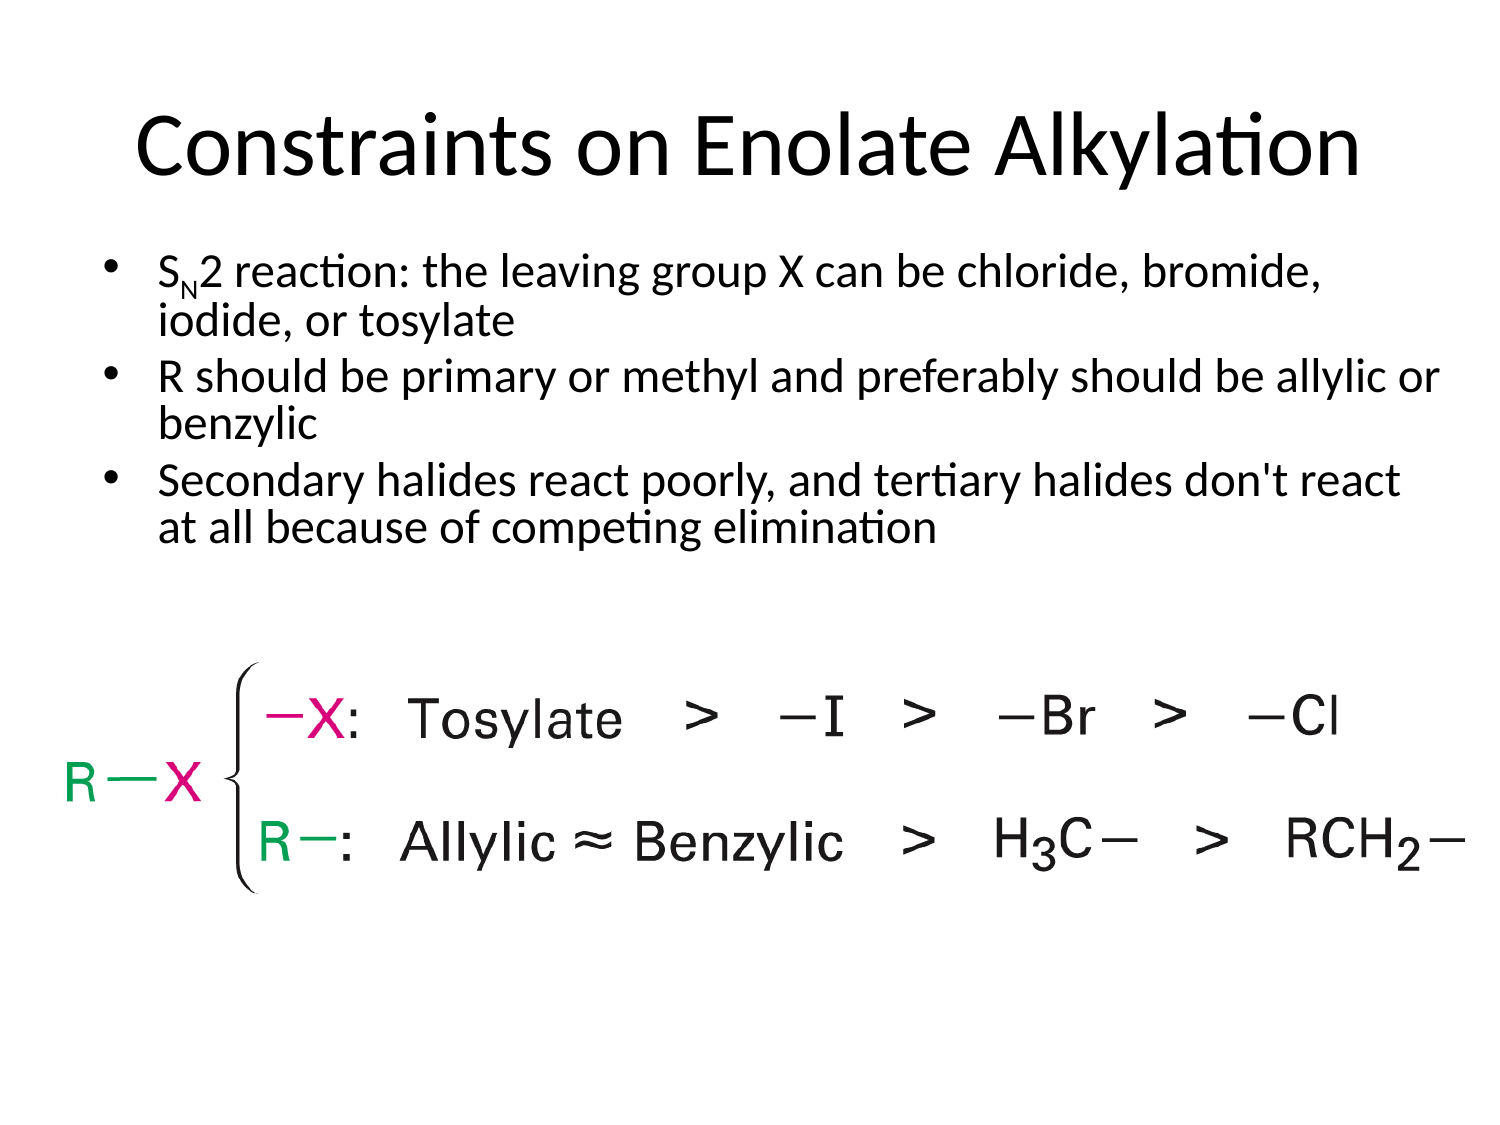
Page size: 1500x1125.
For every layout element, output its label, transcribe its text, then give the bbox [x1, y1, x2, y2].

list SN2 reaction: the leaving group X can be chloride, bromide, iodide, or tosylate R should be primary or methyl and preferably should be allylic or benzylic Secondary halides react poorly, and tertiary halides don't react at all because of competing elimination [87, 237, 1463, 564]
picture [62, 662, 1465, 894]
title Constraints on Enolate Alkylation [75, 45, 1425, 233]
